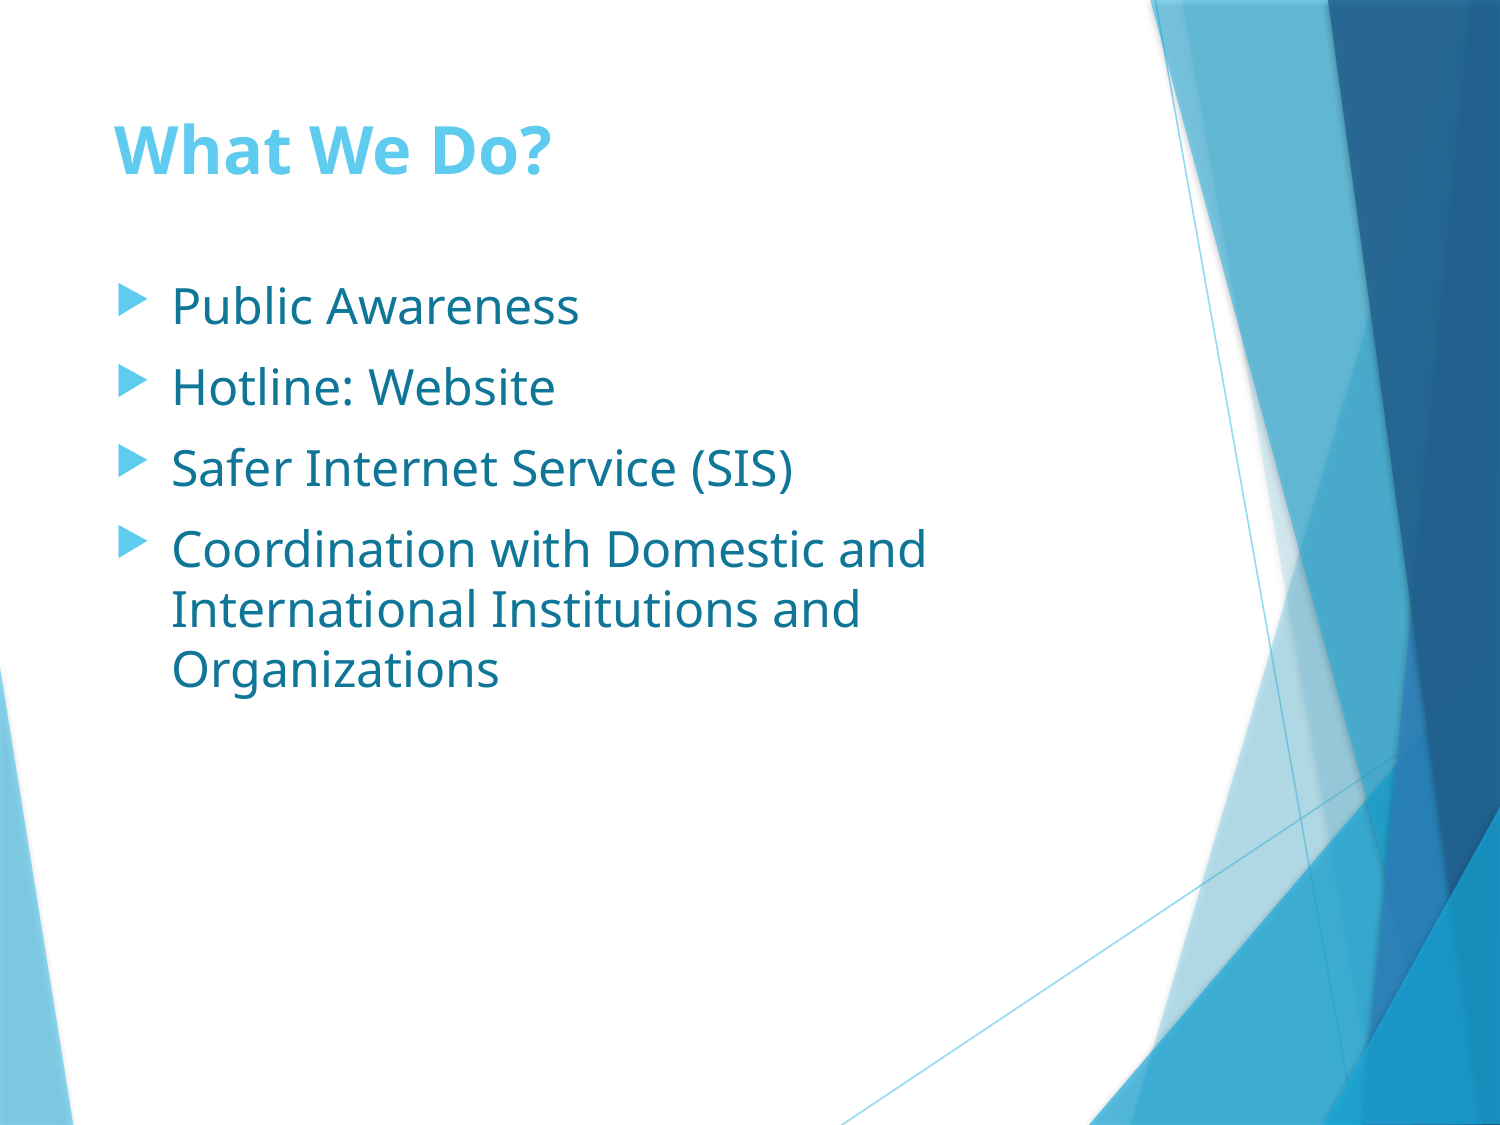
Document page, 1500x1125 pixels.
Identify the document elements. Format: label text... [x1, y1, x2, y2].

title What We Do? [99, 99, 1142, 267]
list Public Awareness Hotline: Website Safer Internet Service (SIS) Coordination with Domestic and International Institutions and Organizations [99, 267, 1187, 904]
